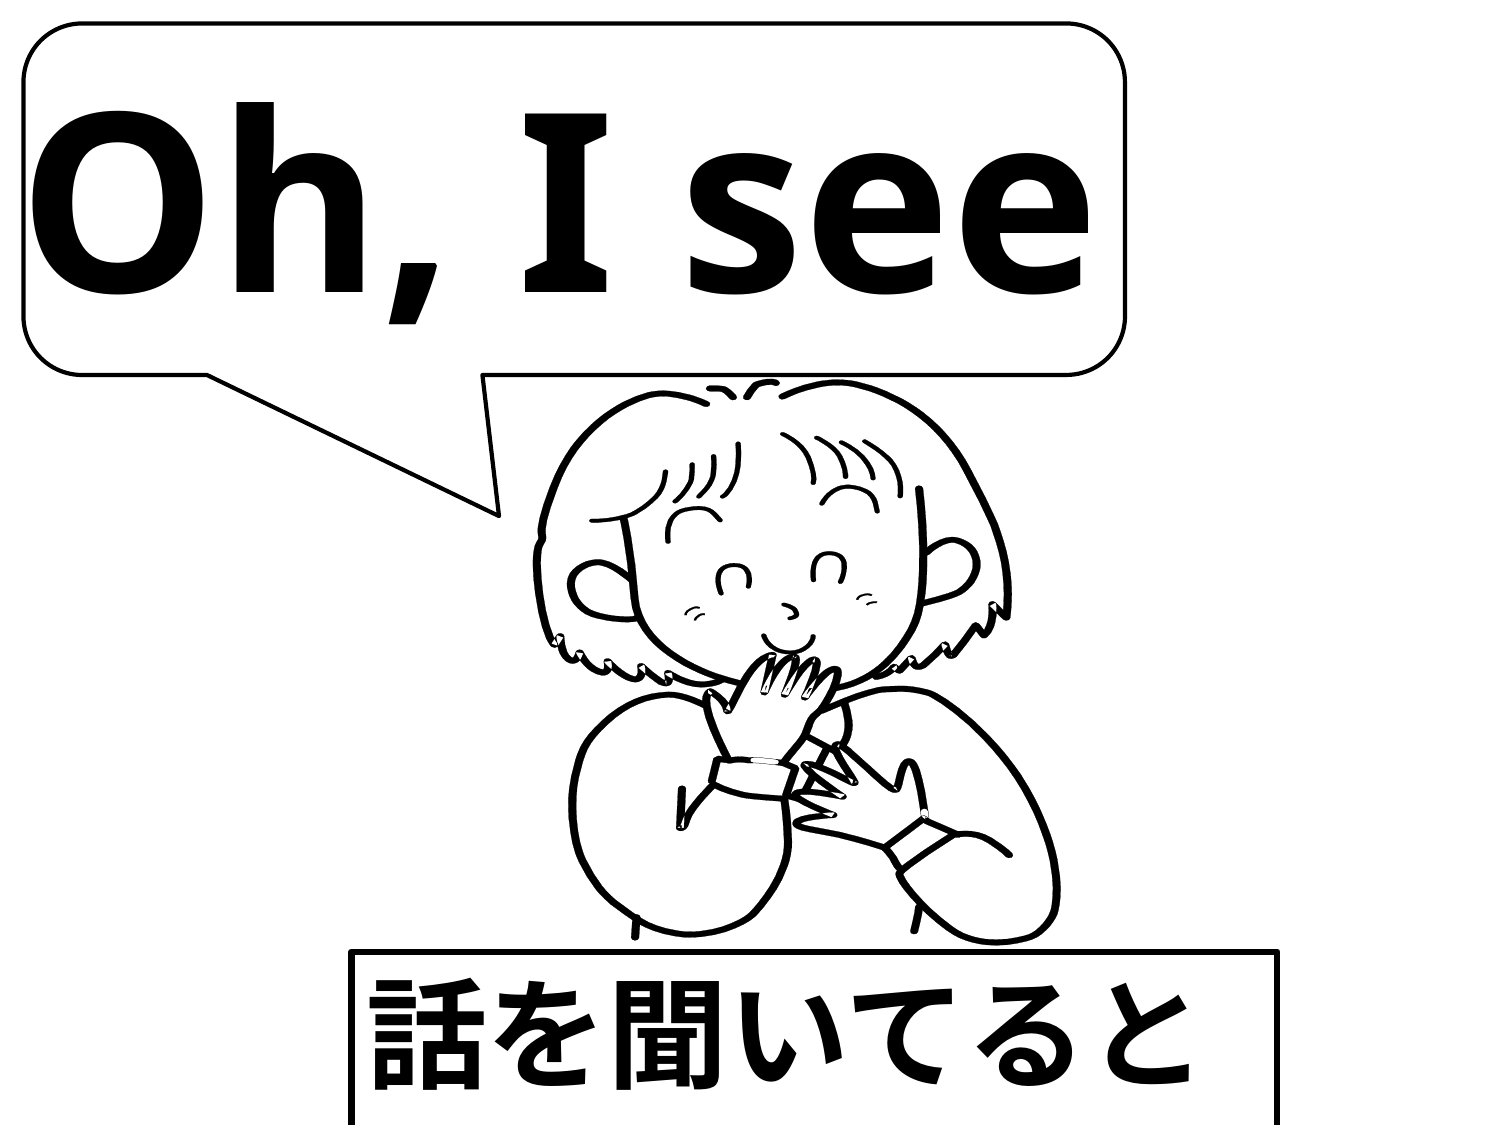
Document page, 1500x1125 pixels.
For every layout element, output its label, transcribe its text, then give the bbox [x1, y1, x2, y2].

picture [525, 376, 1070, 953]
text_box 話を聞いてるとき [351, 951, 1278, 1125]
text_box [0, 23, 1165, 376]
